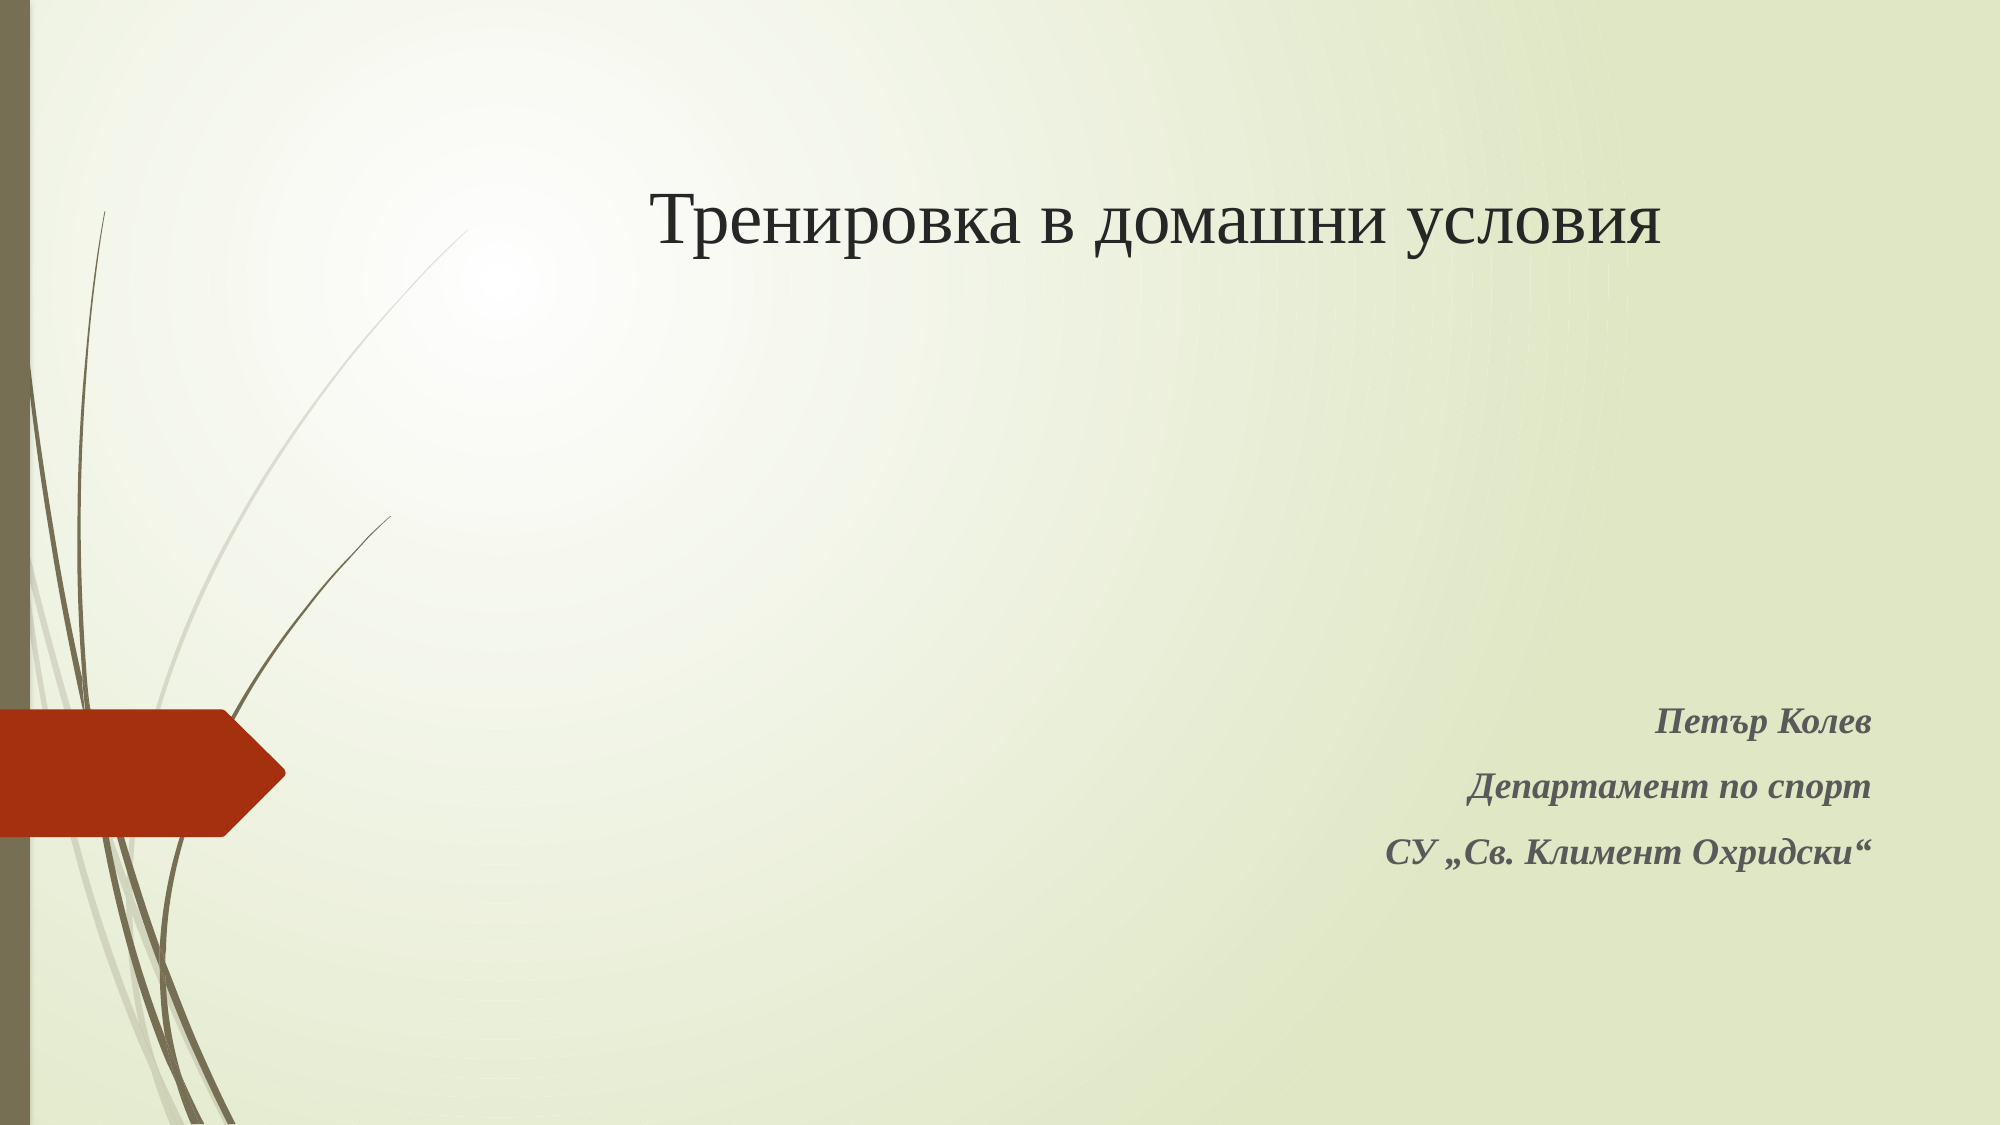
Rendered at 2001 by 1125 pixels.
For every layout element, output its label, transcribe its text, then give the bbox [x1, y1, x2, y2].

title Тренировка в домашни условия [424, 109, 1888, 266]
subtitle Петър Колев Департамент по спорт СУ „Св. Климент Охридски“ [424, 688, 1888, 933]
